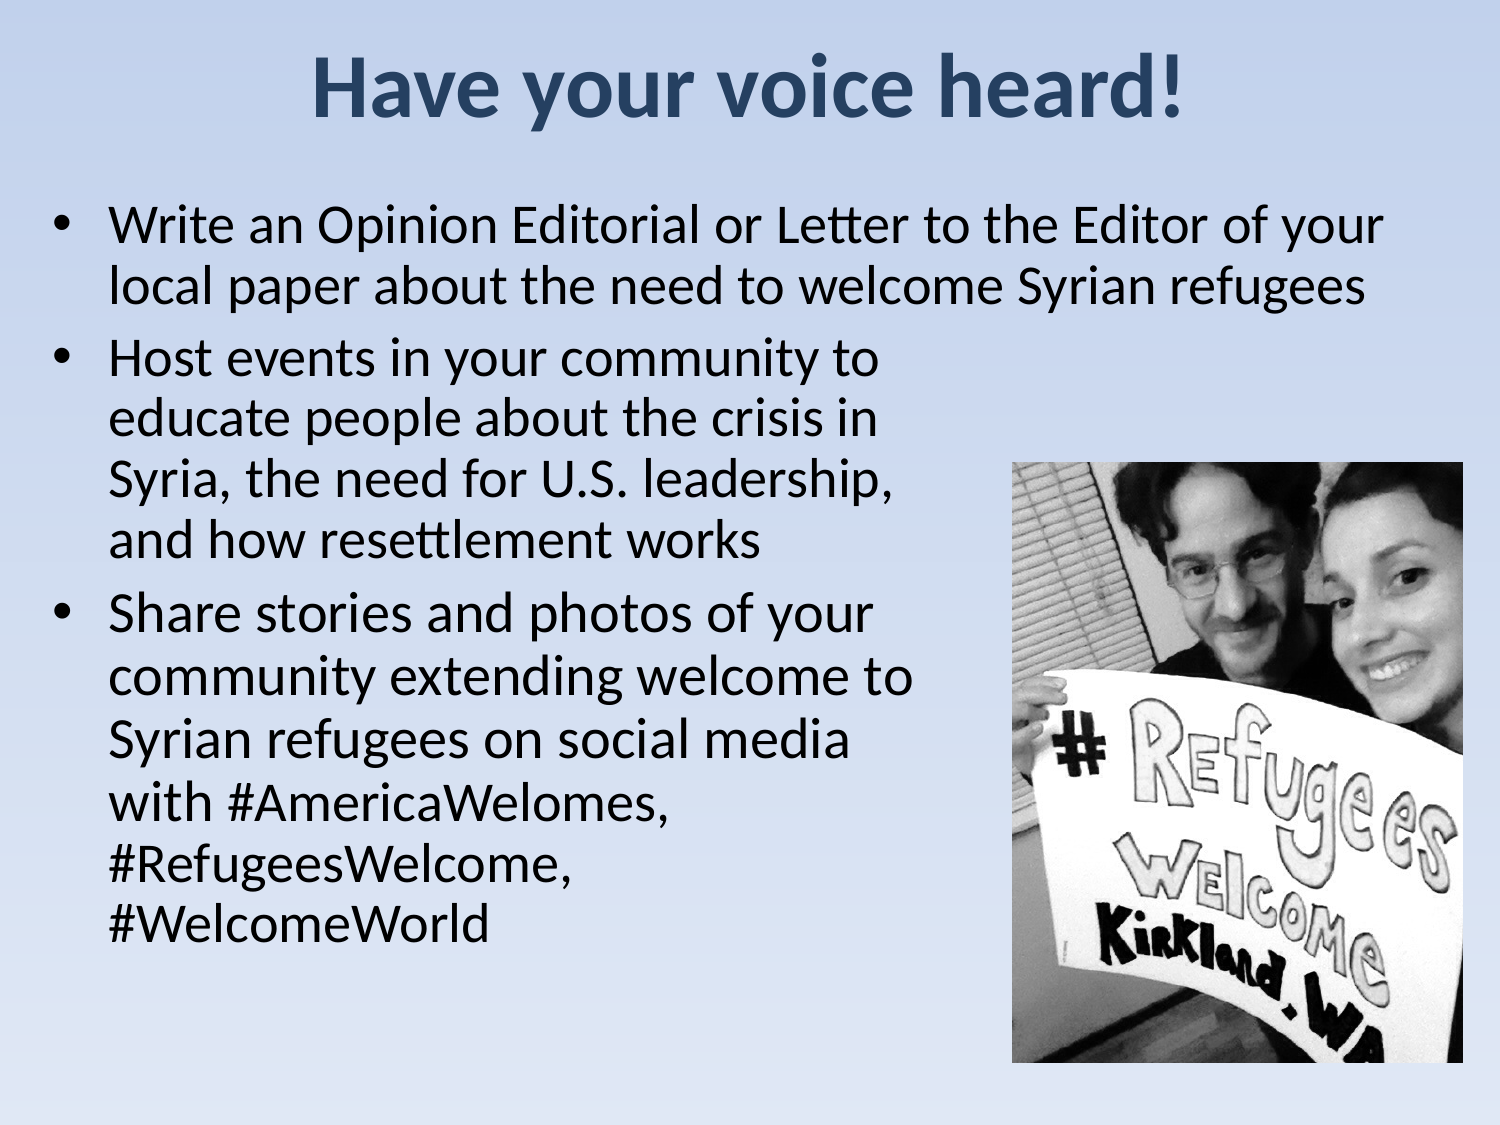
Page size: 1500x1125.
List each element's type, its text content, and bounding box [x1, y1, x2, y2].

picture [1012, 462, 1463, 1063]
title Have your voice heard! [0, 0, 1500, 163]
list Write an Opinion Editorial or Letter to the Editor of your local paper about the need to welcome Syrian refugees Host events in your community to educate people about the crisis in Syria, the need for U.S. leadership, and how resettlement works Share stories and photos of your community extending welcome to Syrian refugees on social media with #AmericaWelomes, #RefugeesWelcome, #WelcomeWorld [37, 187, 1463, 1088]
